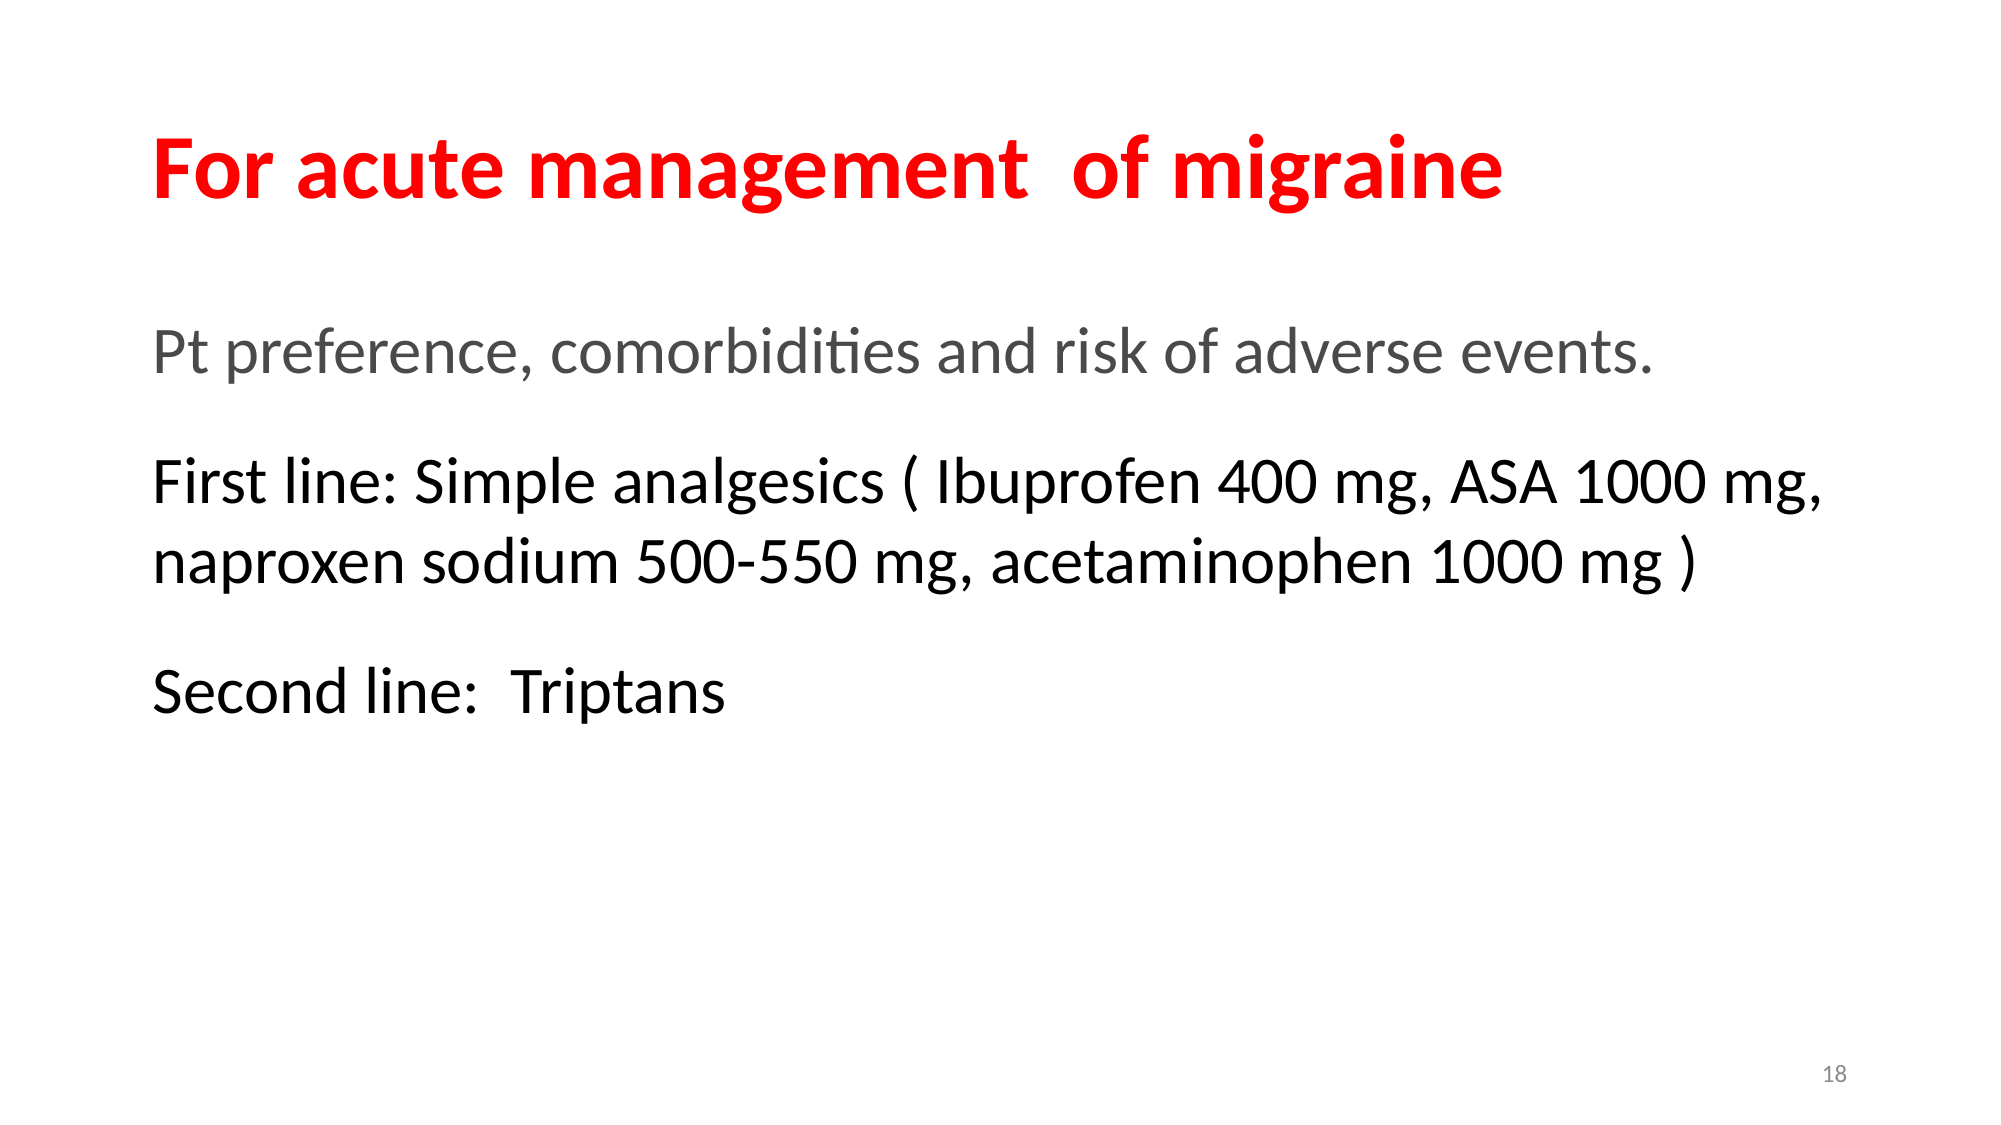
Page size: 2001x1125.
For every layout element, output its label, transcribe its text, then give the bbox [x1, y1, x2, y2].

list Pt preference, comorbidities and risk of adverse events. First line: Simple analgesics ( Ibuprofen 400 mg, ASA 1000 mg, naproxen sodium 500-550 mg, acetaminophen 1000 mg ) Second line: Triptans [137, 299, 1863, 1014]
title For acute management of migraine [137, 59, 1863, 278]
slide_number 18 [1412, 1042, 1863, 1103]
